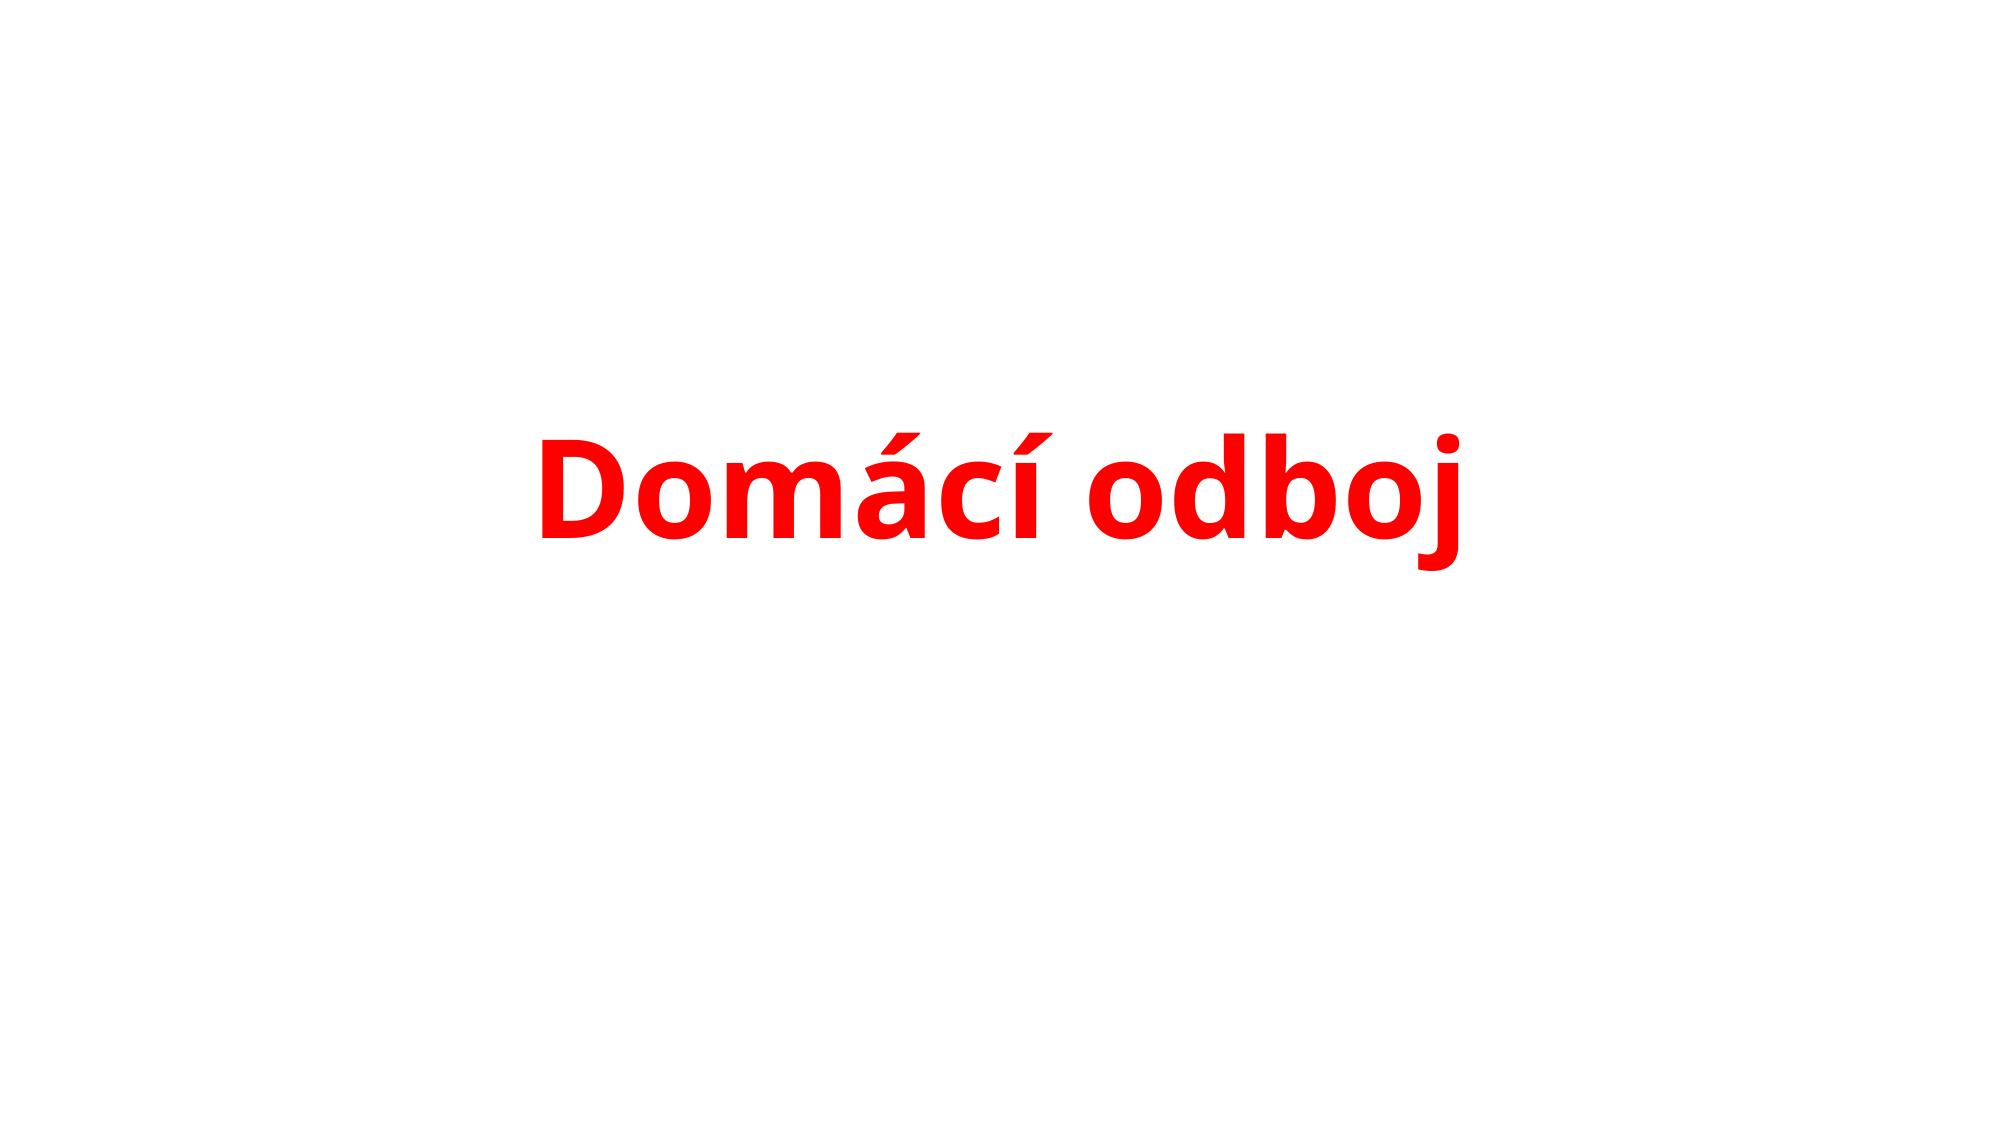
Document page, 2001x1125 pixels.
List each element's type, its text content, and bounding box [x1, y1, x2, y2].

title Domácí odboj [249, 184, 1750, 576]
